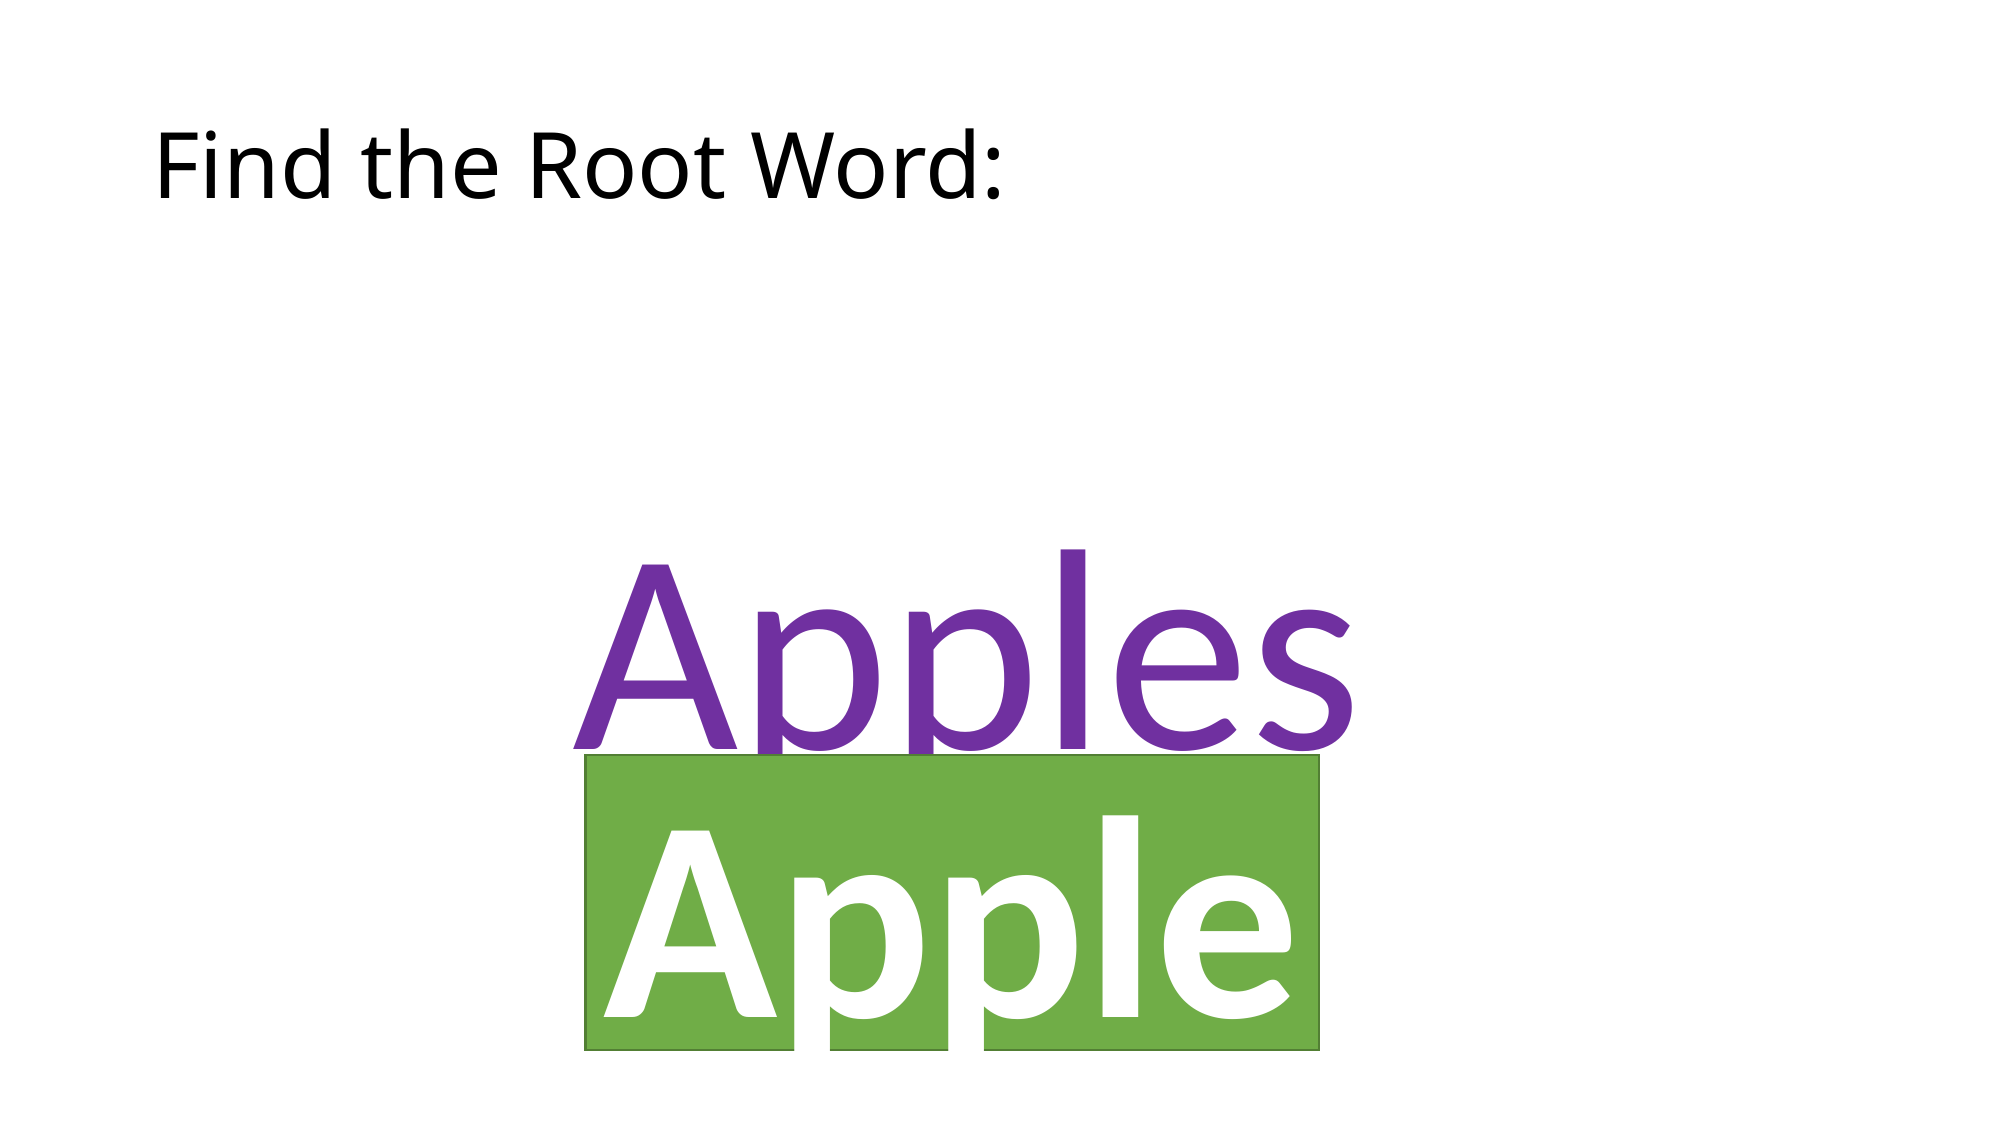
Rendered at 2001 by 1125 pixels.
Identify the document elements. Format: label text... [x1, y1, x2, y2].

text_box Apple [584, 754, 1320, 1051]
list Apples [137, 299, 1863, 1014]
title Find the Root Word: [137, 59, 1863, 278]
